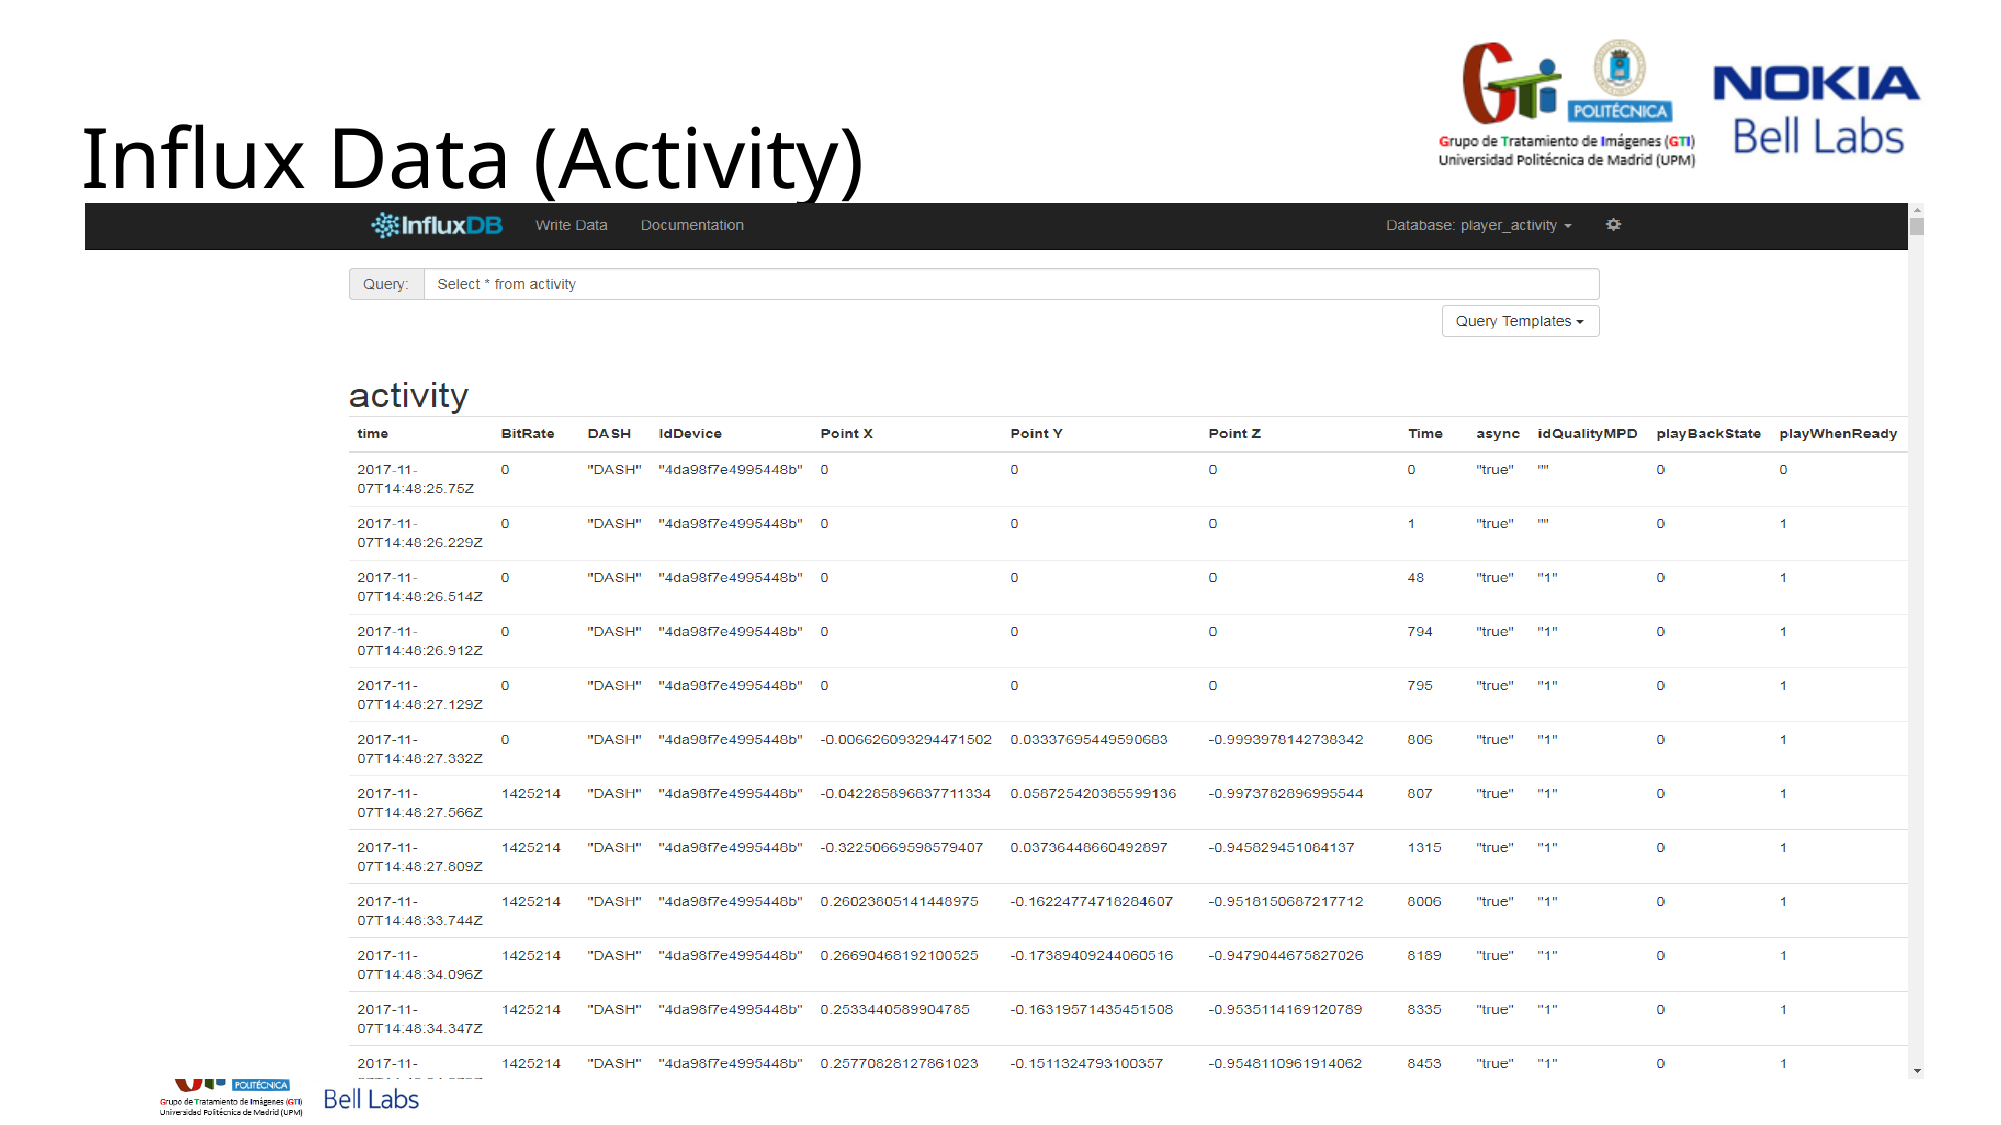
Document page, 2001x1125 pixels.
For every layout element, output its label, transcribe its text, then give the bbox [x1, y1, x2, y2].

title Influx Data (Activity) [66, 53, 1792, 271]
picture [1404, 34, 1934, 184]
picture [85, 203, 1924, 1125]
